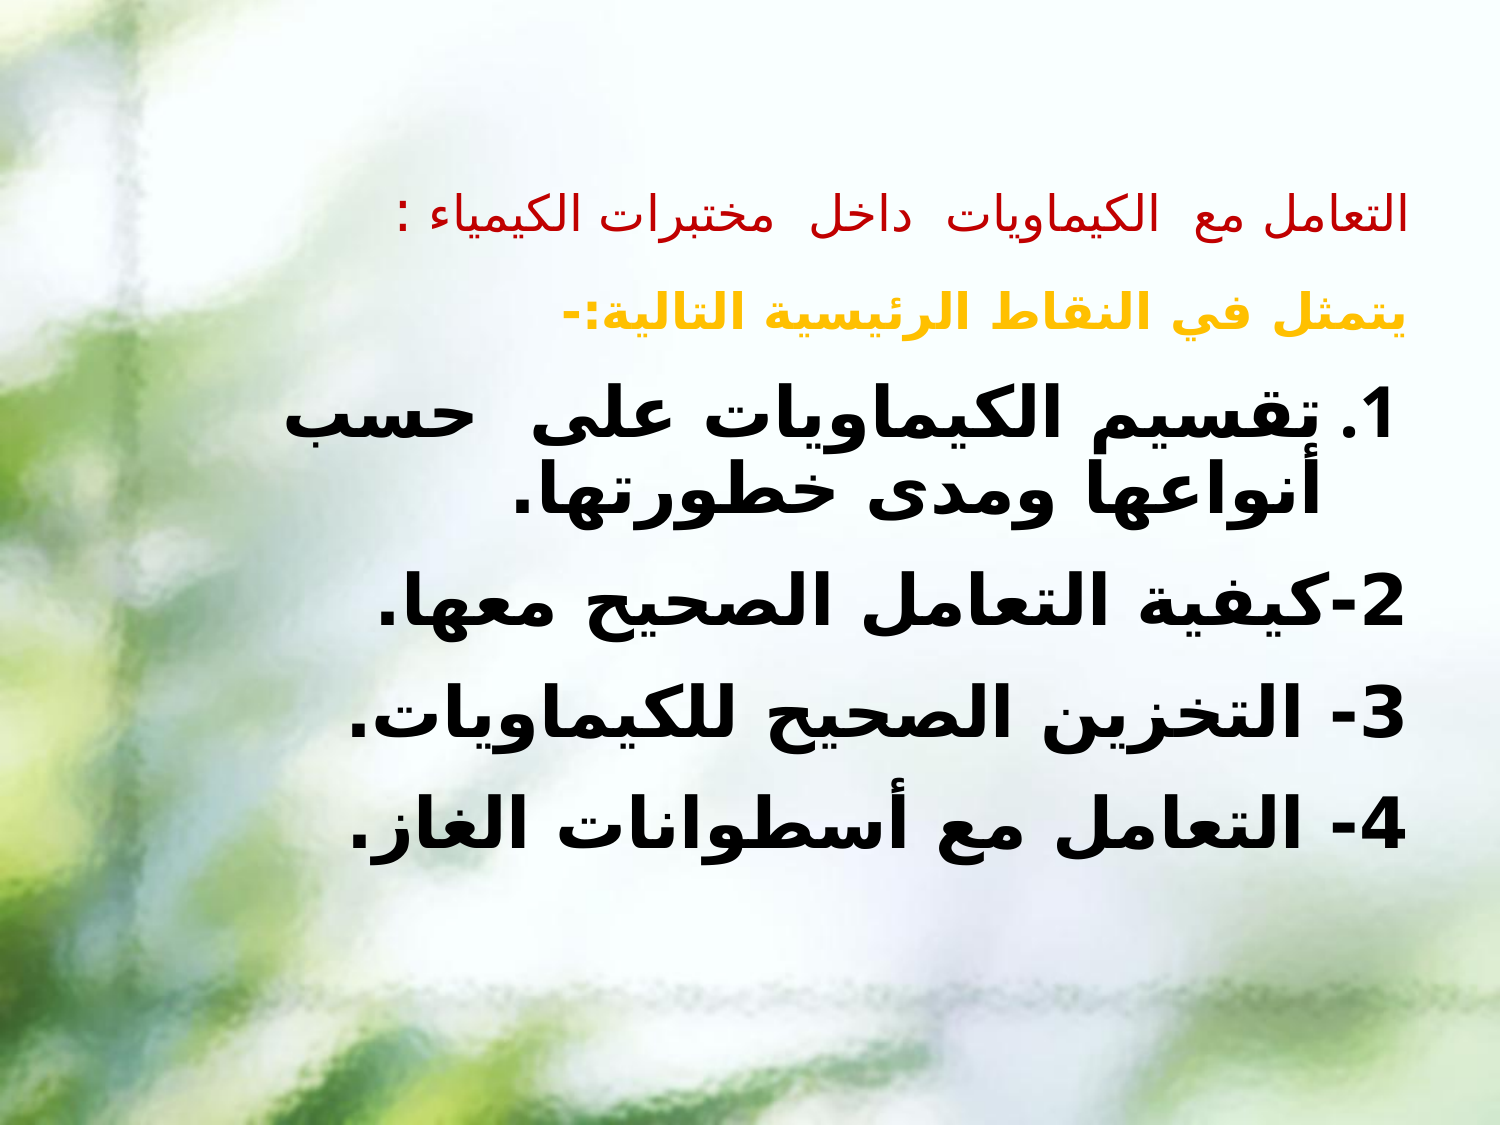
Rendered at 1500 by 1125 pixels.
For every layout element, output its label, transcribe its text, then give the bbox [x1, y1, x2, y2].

title التعامل مع الكيماويات داخل مختبرات الكيمياء : [76, 114, 1427, 302]
list يتمثل في النقاط الرئيسية التالية:- تقسيم الكيماويات على حسب أنواعها ومدى خطورتها. 2-كيفية التعامل الصحيح معها. 3- التخزين الصحيح للكيماويات. 4- التعامل مع أسطوانات الغاز. [147, 278, 1425, 1022]
picture [0, 0, 1500, 1125]
